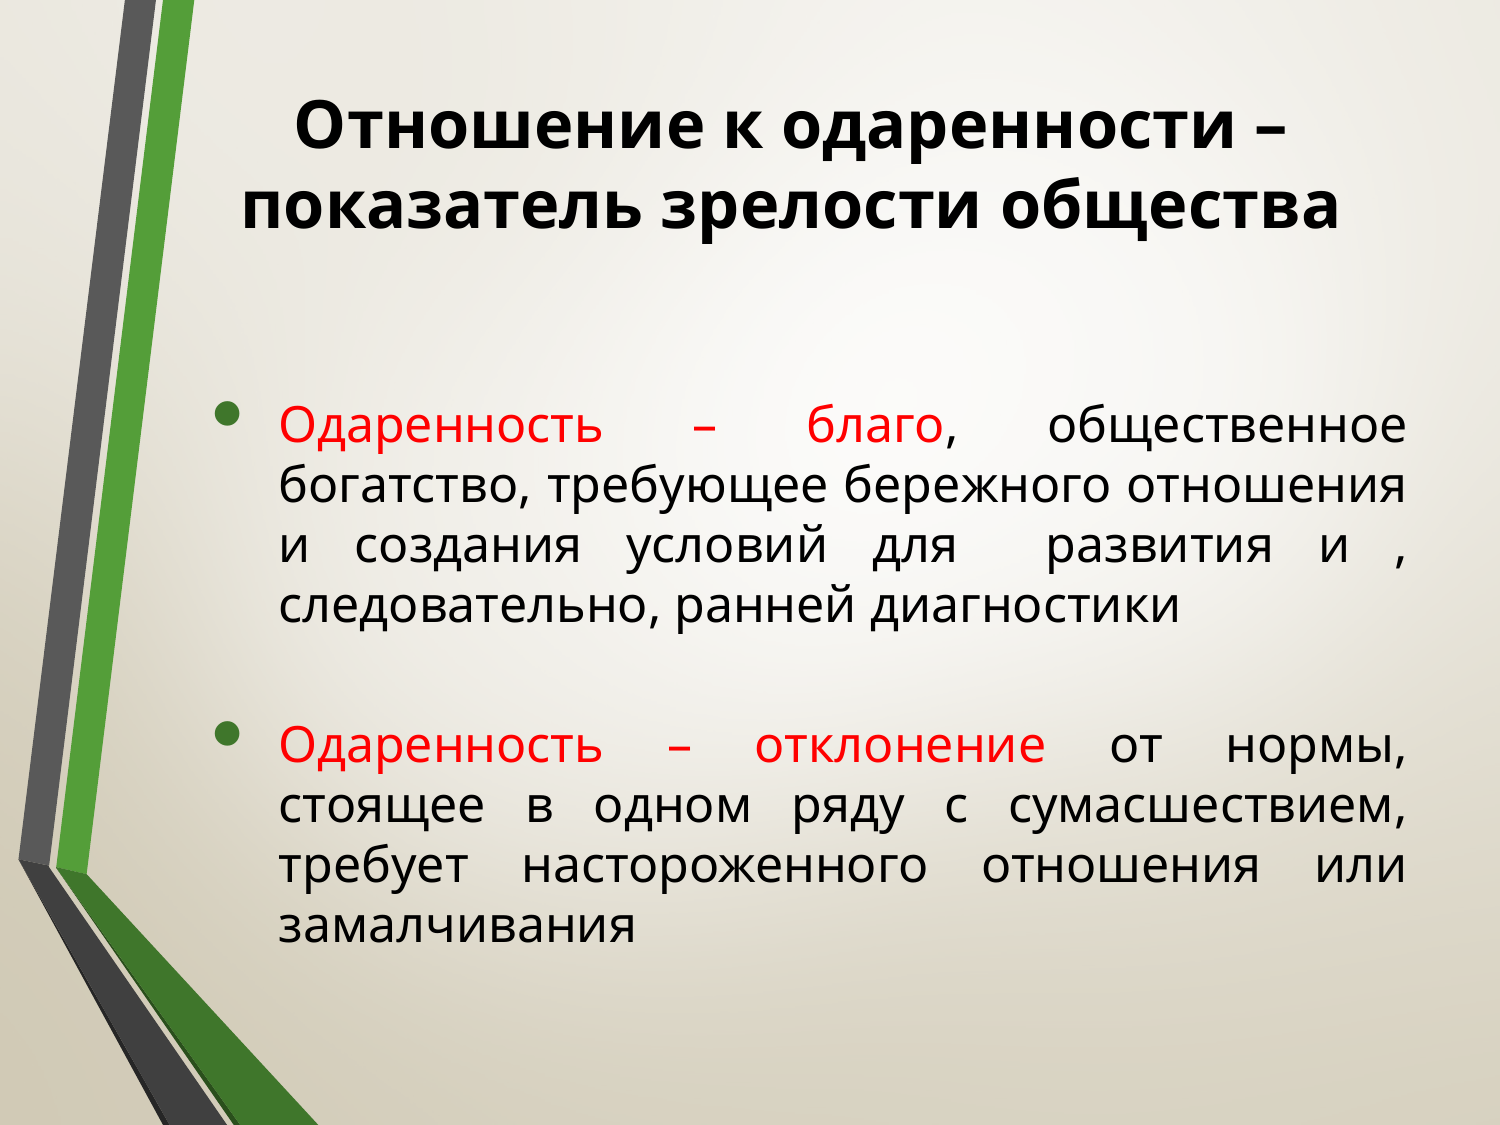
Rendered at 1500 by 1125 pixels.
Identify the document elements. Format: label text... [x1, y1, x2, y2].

title Отношение к одаренности – показатель зрелости общества [147, 45, 1436, 279]
list Одаренность – благо, общественное богатство, требующее бережного отношения и создания условий для развития и , следовательно, ранней диагностики Одаренность – отклонение от нормы, стоящее в одном ряду с сумасшествием, требует настороженного отношения или замалчивания [194, 262, 1424, 1083]
